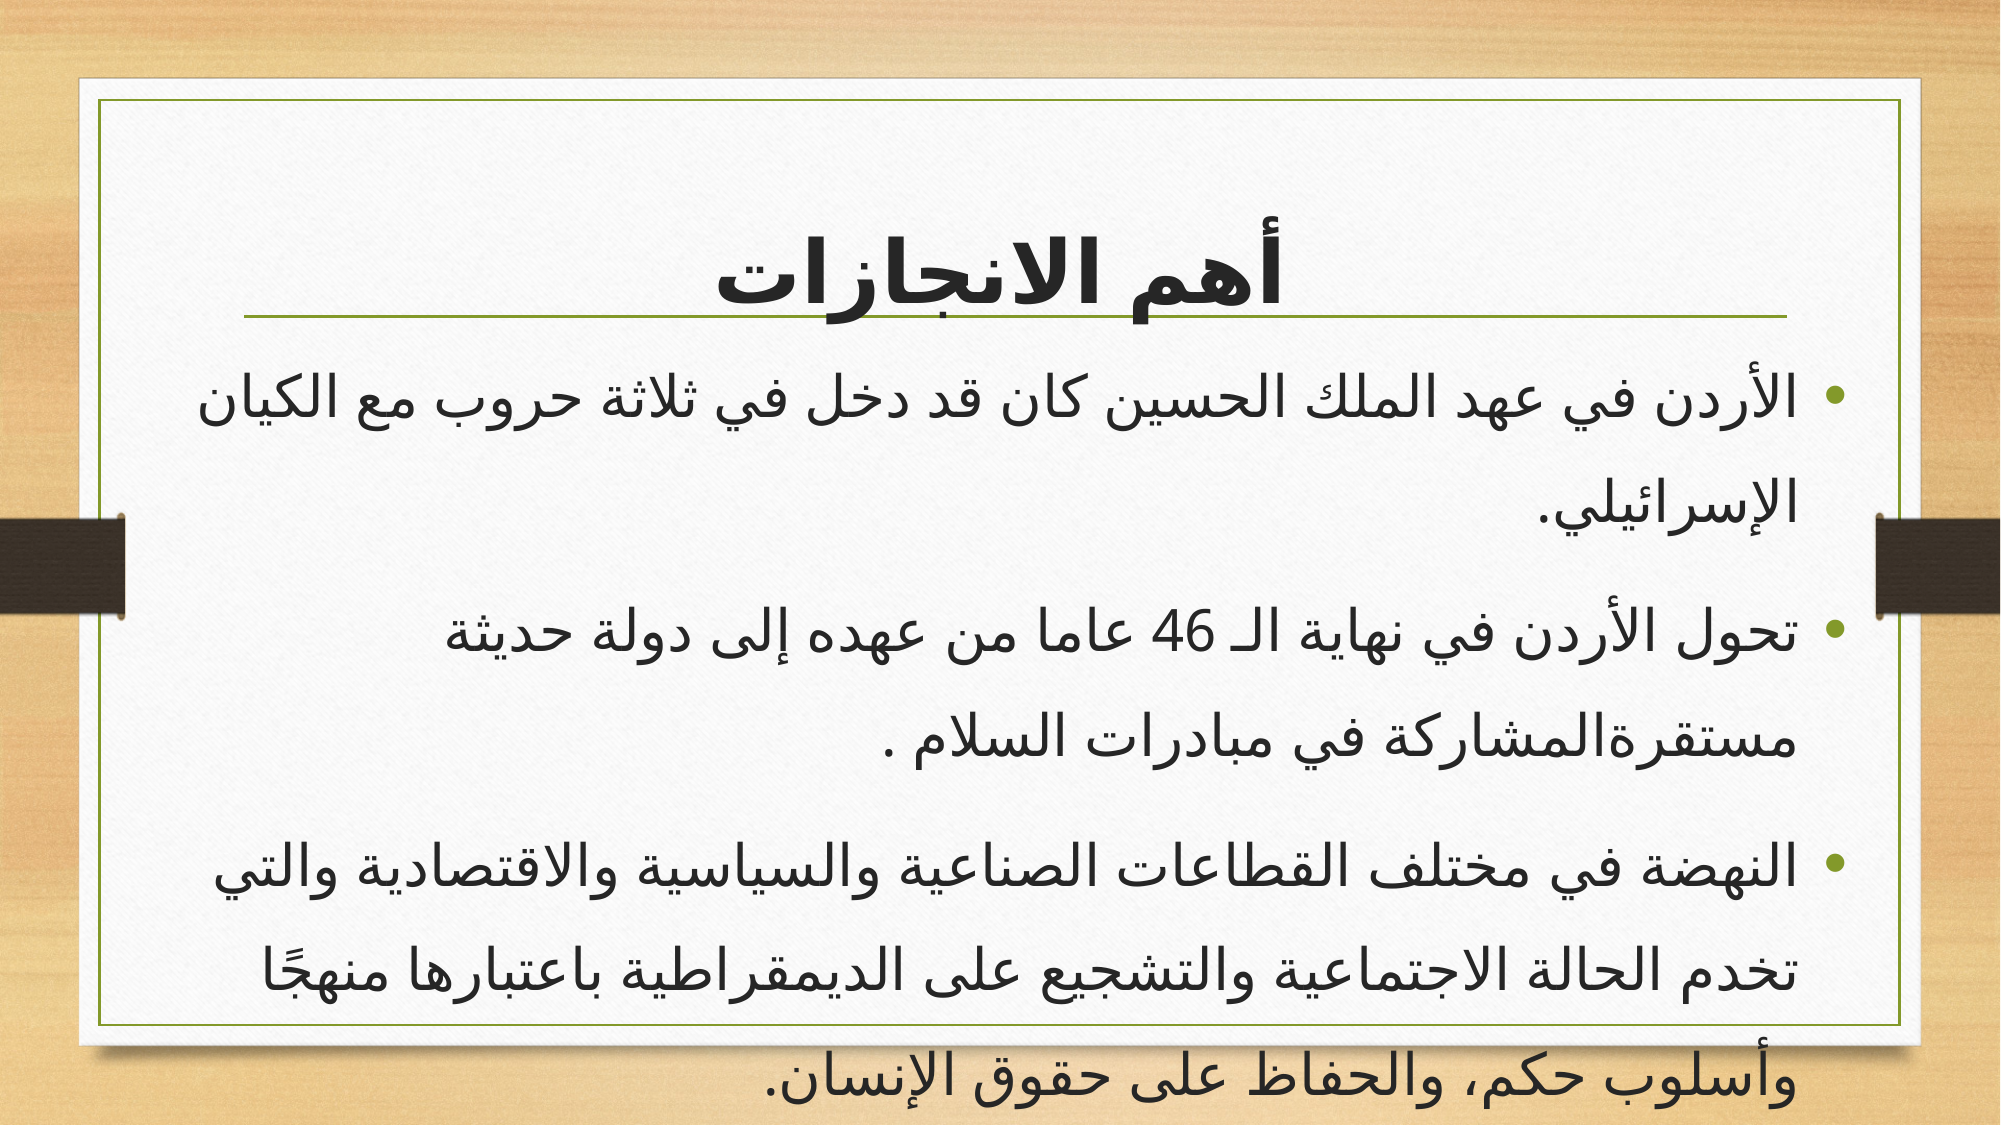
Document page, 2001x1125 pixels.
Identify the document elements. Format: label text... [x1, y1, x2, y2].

title أهم الانجازات [212, 161, 1788, 316]
list الأردن في عهد الملك الحسين كان قد دخل في ثلاثة حروب مع الكيان الإسرائيلي. تحول الأردن في نهاية الـ 46 عاما من عهده إلى دولة حديثة مستقرةالمشاركة في مبادرات السلام . النهضة في مختلف القطاعات الصناعية والسياسية والاقتصادية والتي تخدم الحالة الاجتماعية والتشجيع على الديمقراطية باعتبارها منهجًا وأسلوب حكم، والحفاظ على حقوق الإنسان. [137, 316, 1863, 1031]
picture [0, 0, 2001, 1125]
